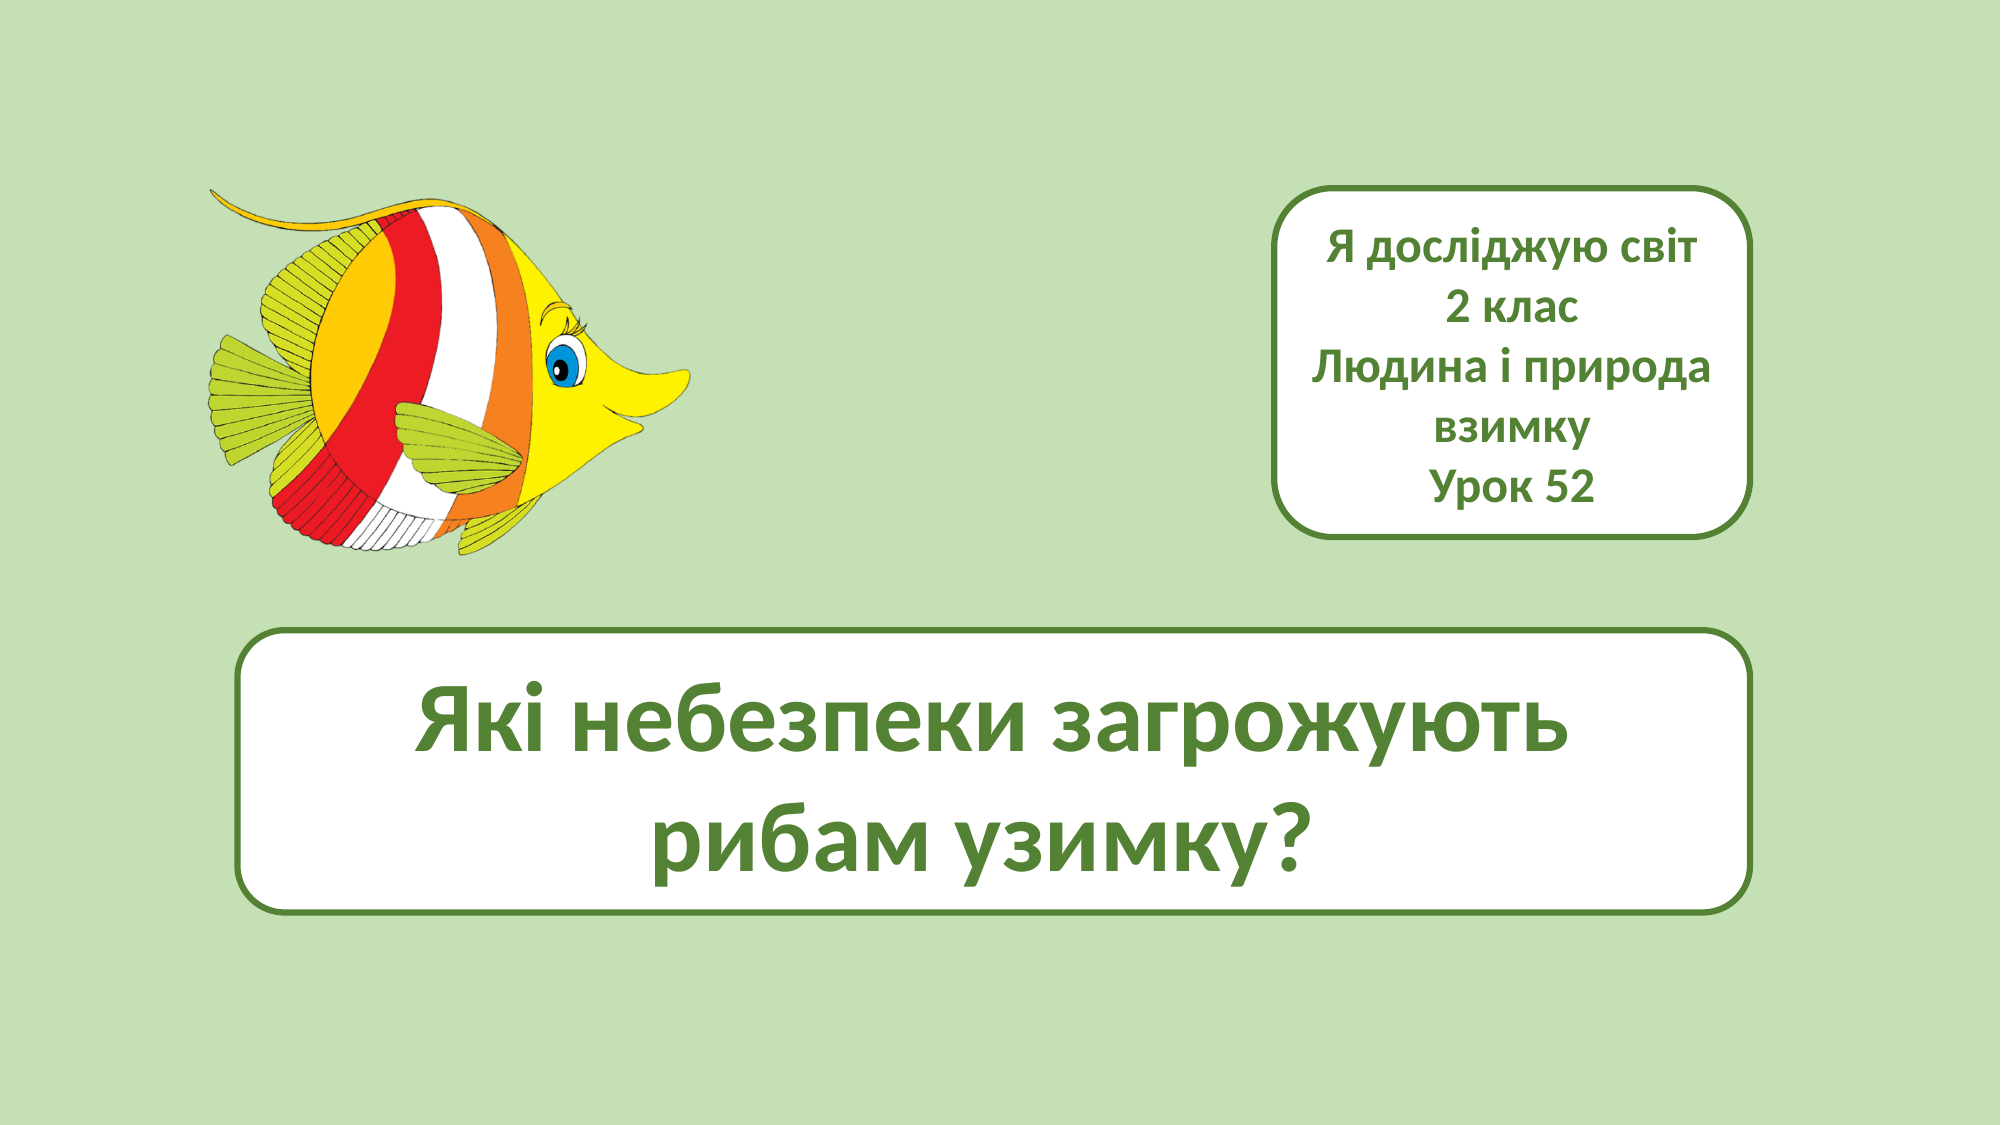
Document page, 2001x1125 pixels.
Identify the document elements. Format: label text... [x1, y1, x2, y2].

picture [207, 188, 691, 556]
text_box Які небезпеки загрожують рибам узимку? [236, 629, 1752, 914]
text_box Я досліджую світ 2 клас Людина і природа взимку Урок 52 [1273, 187, 1752, 539]
